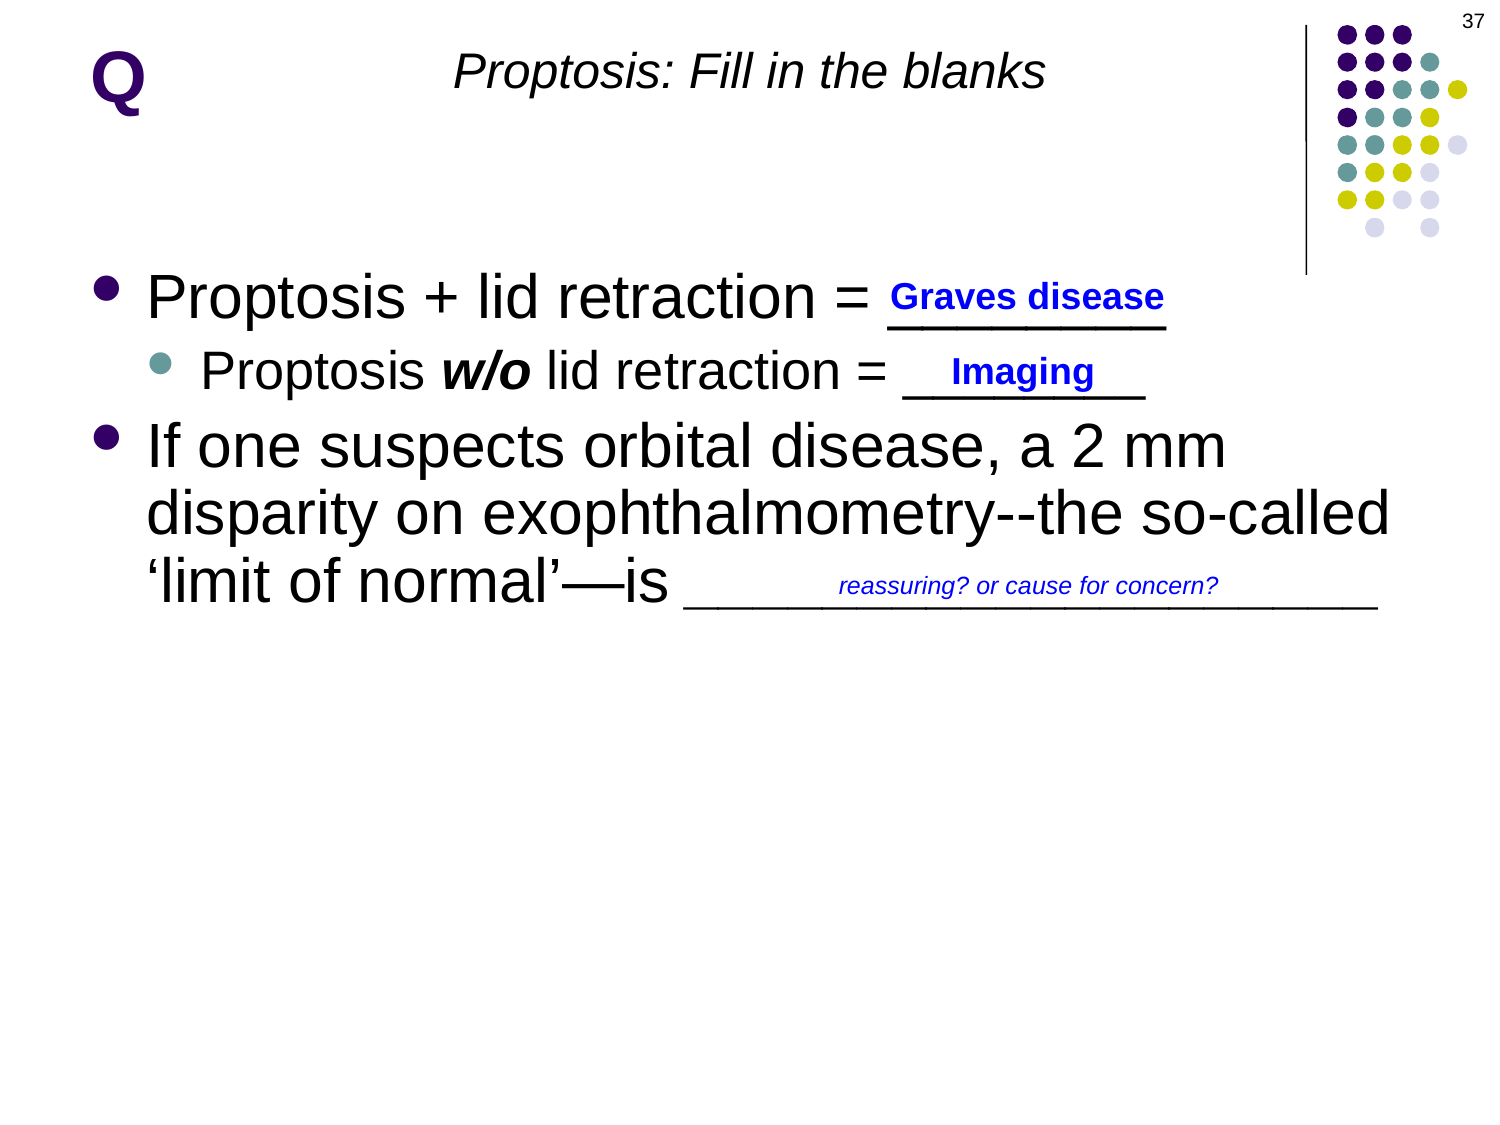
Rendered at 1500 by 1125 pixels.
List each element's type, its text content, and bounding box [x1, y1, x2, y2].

slide_number 37 [1149, 0, 1500, 75]
title Q [75, 20, 1313, 125]
list Proptosis + lid retraction = ________ Proptosis w/o lid retraction = ________ If one suspects orbital disease, a 2 mm disparity on exophthalmometry--the so-called ‘limit of normal’—is ____________________ [75, 256, 1475, 1088]
text_box Proptosis: Fill in the blanks [438, 31, 1063, 107]
text_box Imaging [936, 339, 1111, 400]
text_box Graves disease [875, 264, 1180, 325]
text_box reassuring? or cause for concern? [824, 562, 1235, 608]
